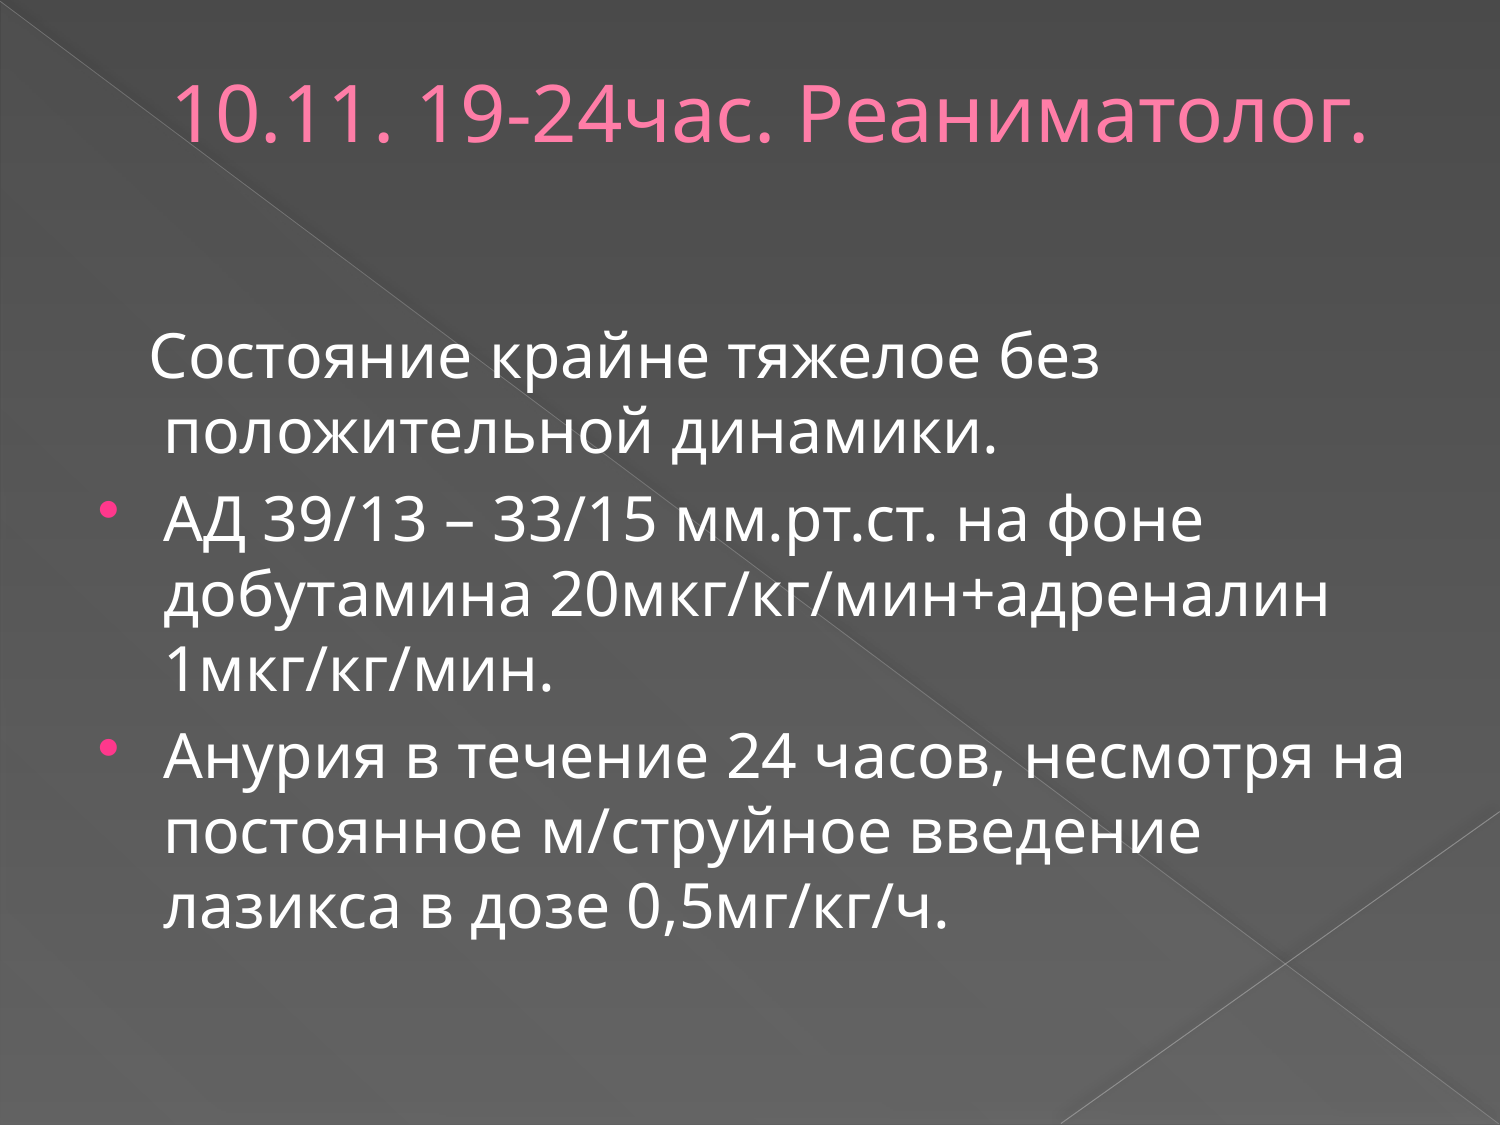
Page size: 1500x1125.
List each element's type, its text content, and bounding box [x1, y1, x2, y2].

title 10.11. 19-24час. Реаниматолог. [75, 43, 1425, 274]
list Состояние крайне тяжелое без положительной динамики. АД 39/13 – 33/15 мм.рт.ст. на фоне добутамина 20мкг/кг/мин+адреналин 1мкг/кг/мин. Анурия в течение 24 часов, несмотря на постоянное м/струйное введение лазикса в дозе 0,5мг/кг/ч. [75, 308, 1425, 1059]
